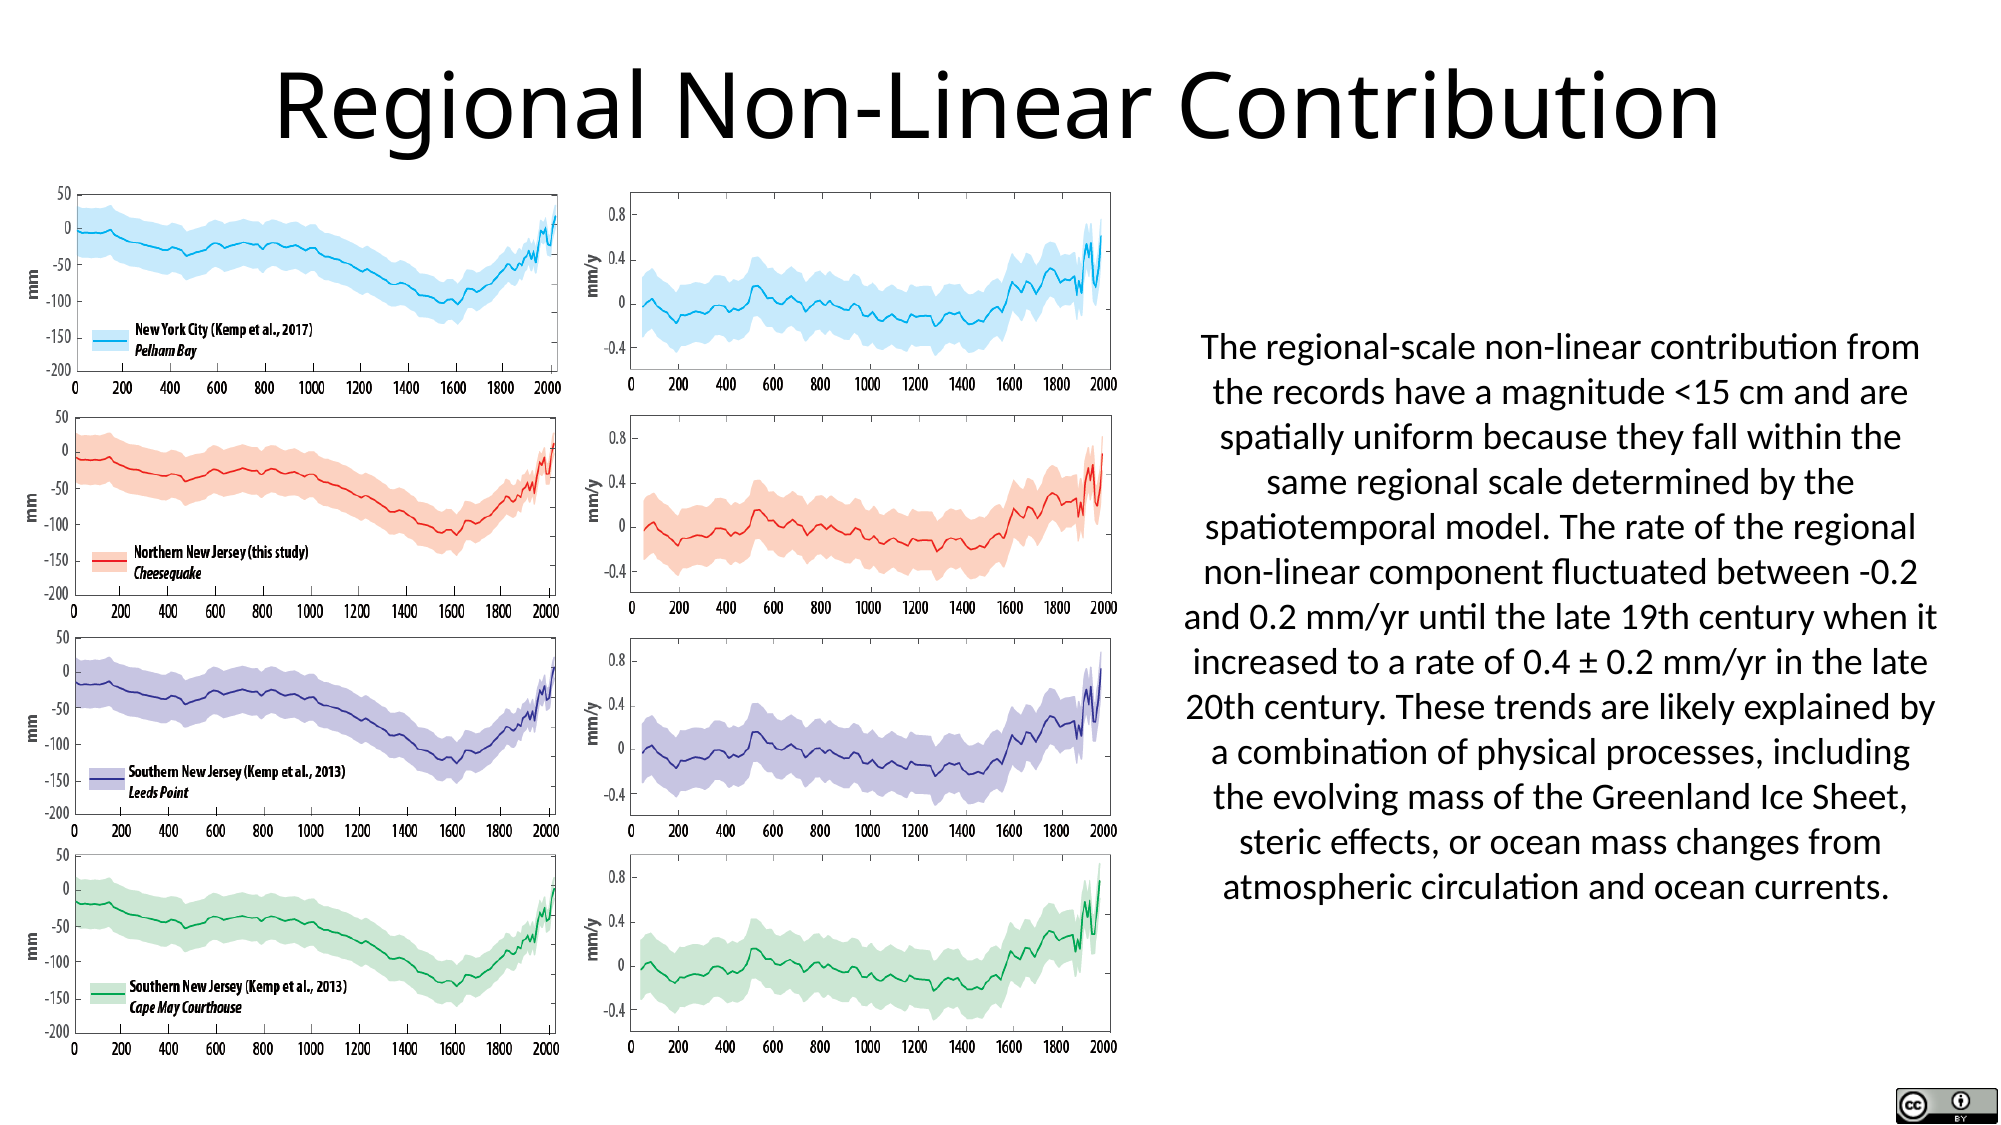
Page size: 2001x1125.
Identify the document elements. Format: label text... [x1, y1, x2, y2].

title Regional Non-Linear Contribution [136, 0, 1862, 218]
picture [1896, 1088, 1998, 1125]
picture [13, 174, 1142, 1062]
text_box The regional-scale non-linear contribution from the records have a magnitude <15 cm and are spatially uniform because they fall within the same regional scale determined by the spatiotemporal model. The rate of the regional non-linear component fluctuated between -0.2 and 0.2 mm/yr until the late 19th century when it increased to a rate of 0.4 ± 0.2 mm/yr in the late 20th century. These trends are likely explained by a combination of physical processes, including the evolving mass of the Greenland Ice Sheet, steric effects, or ocean mass changes from atmospheric circulation and ocean currents. [1167, 314, 1955, 915]
